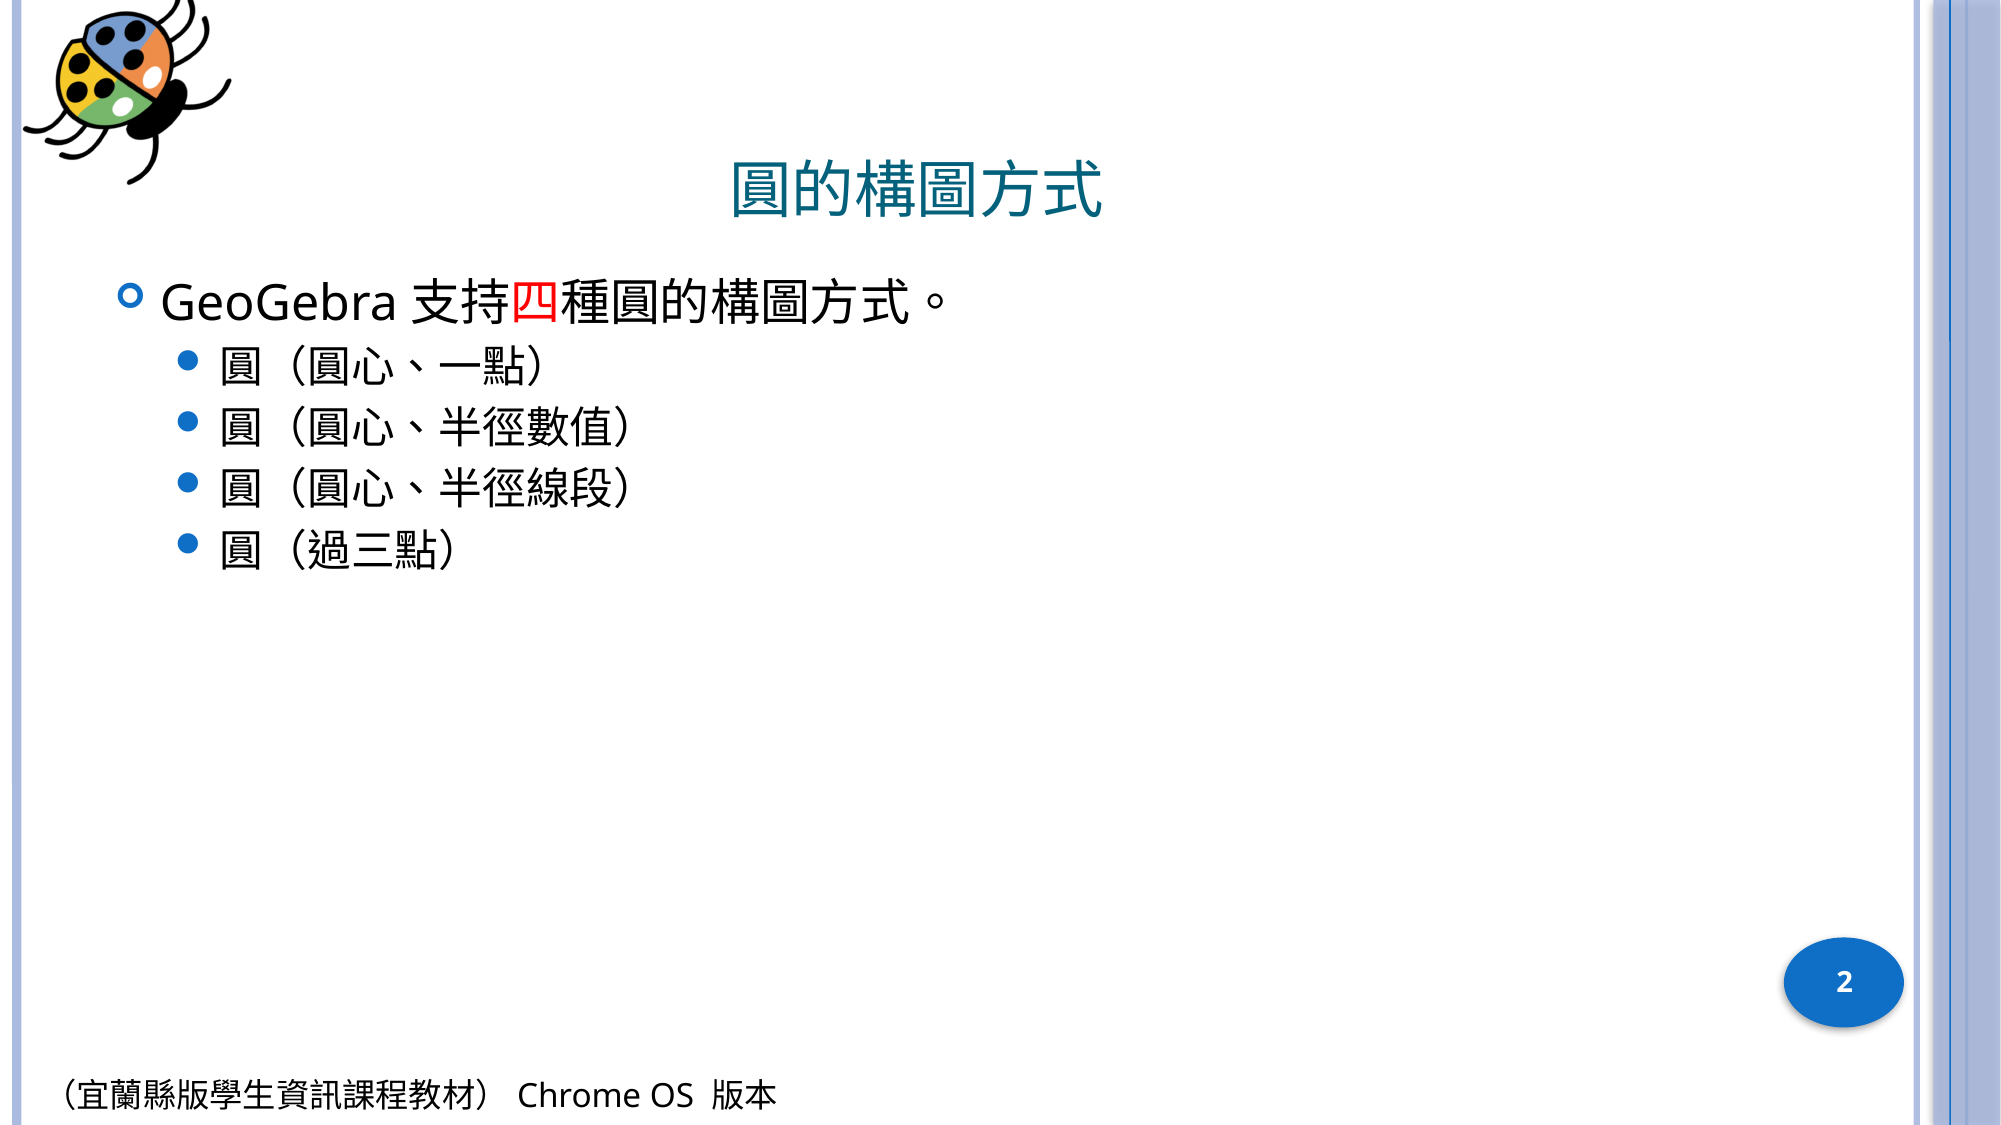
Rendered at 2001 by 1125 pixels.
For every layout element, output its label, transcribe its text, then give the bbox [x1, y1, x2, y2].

list GeoGebra支持四種圓的構圖方式。 圓（圓心、一點） 圓（圓心、半徑數值） 圓（圓心、半徑線段） 圓（過三點） [99, 262, 1731, 1013]
title 圓的構圖方式 [99, 45, 1734, 233]
slide_number 2 [1777, 940, 1912, 1027]
picture [2, 0, 240, 205]
